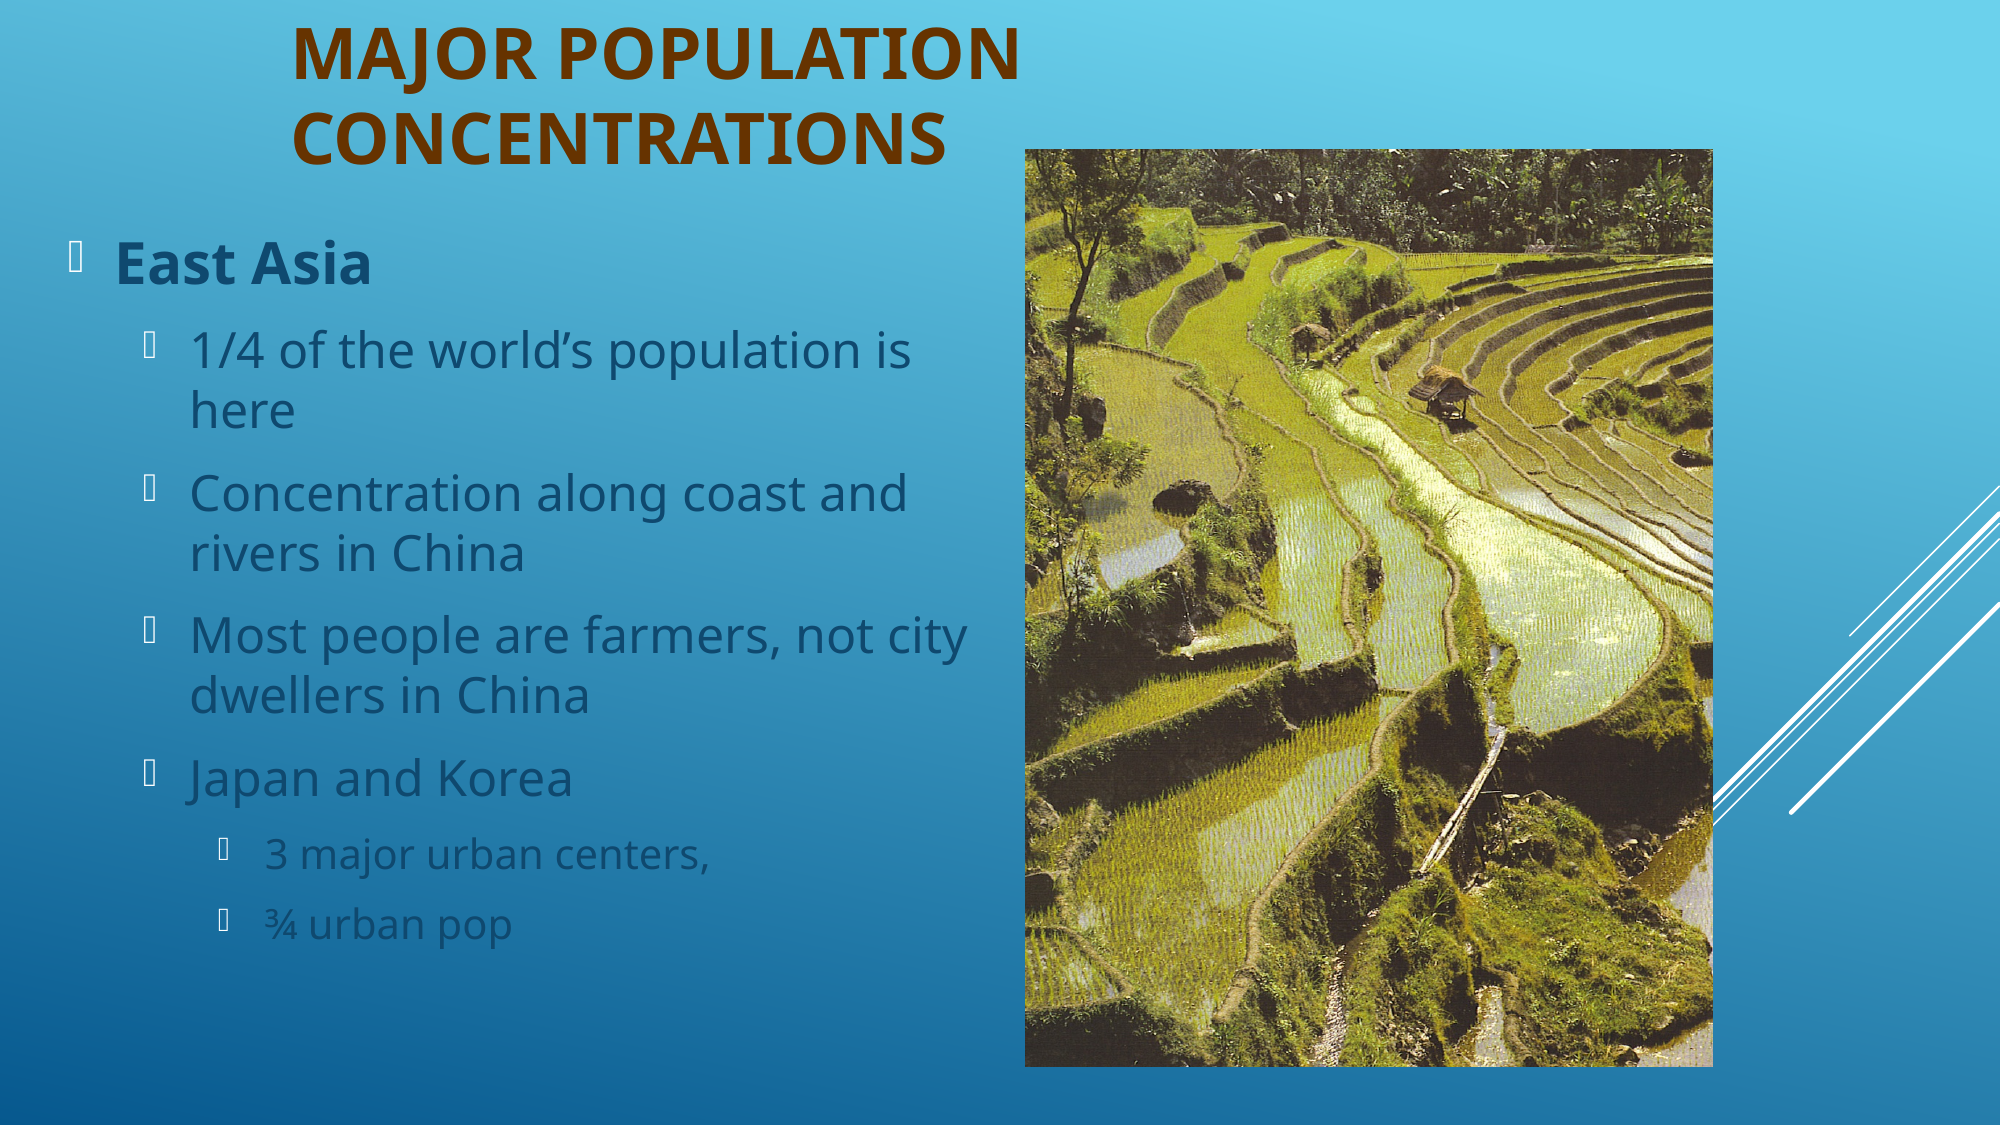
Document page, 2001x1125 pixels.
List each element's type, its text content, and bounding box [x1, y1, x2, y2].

picture [1024, 149, 1714, 1067]
list East Asia 1/4 of the world’s population is here Concentration along coast and rivers in China Most people are farmers, not city dwellers in China Japan and Korea 3 major urban centers, ¾ urban pop [52, 162, 988, 1013]
title Major Population Concentrations [275, 0, 1650, 188]
